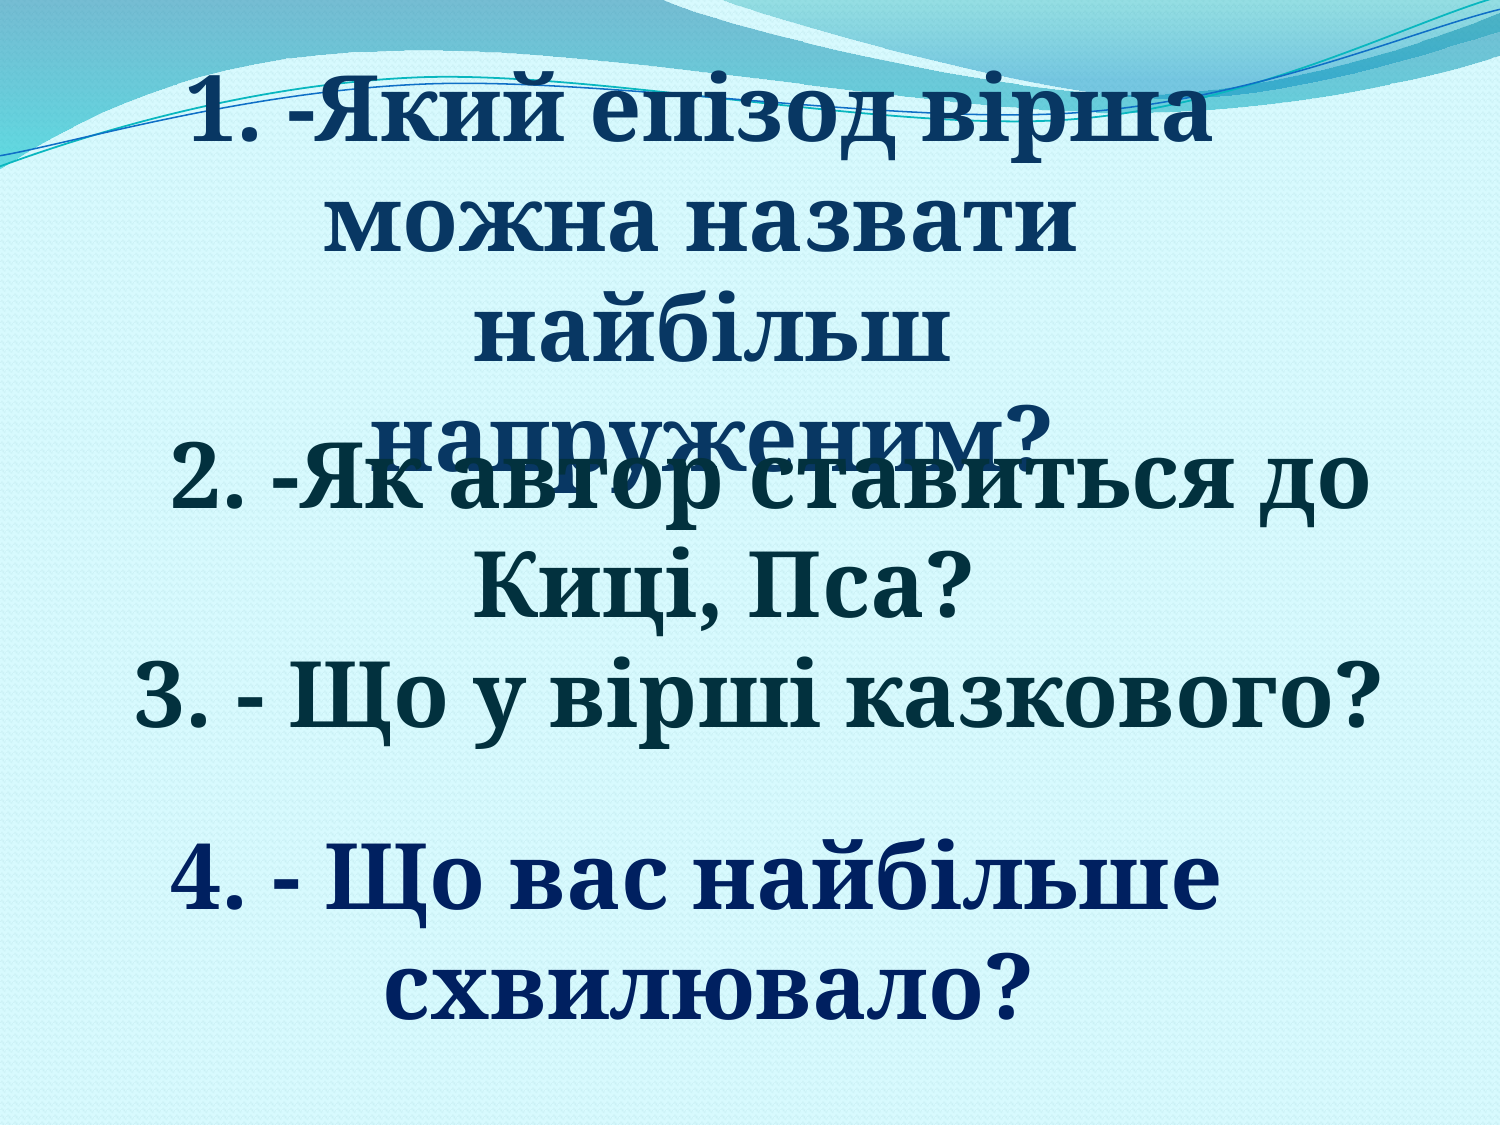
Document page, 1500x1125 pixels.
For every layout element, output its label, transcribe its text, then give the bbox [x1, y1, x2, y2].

text_box 2. -Як автор ставиться до Киці, Пса? 3. - Що у вірші казкового? [59, 408, 1413, 754]
text_box 4. - Що вас найбільше схвилювало? [155, 810, 1239, 1046]
text_box 1. -Який епізод вірша можна назвати найбільш напруженим? [132, 42, 1293, 408]
